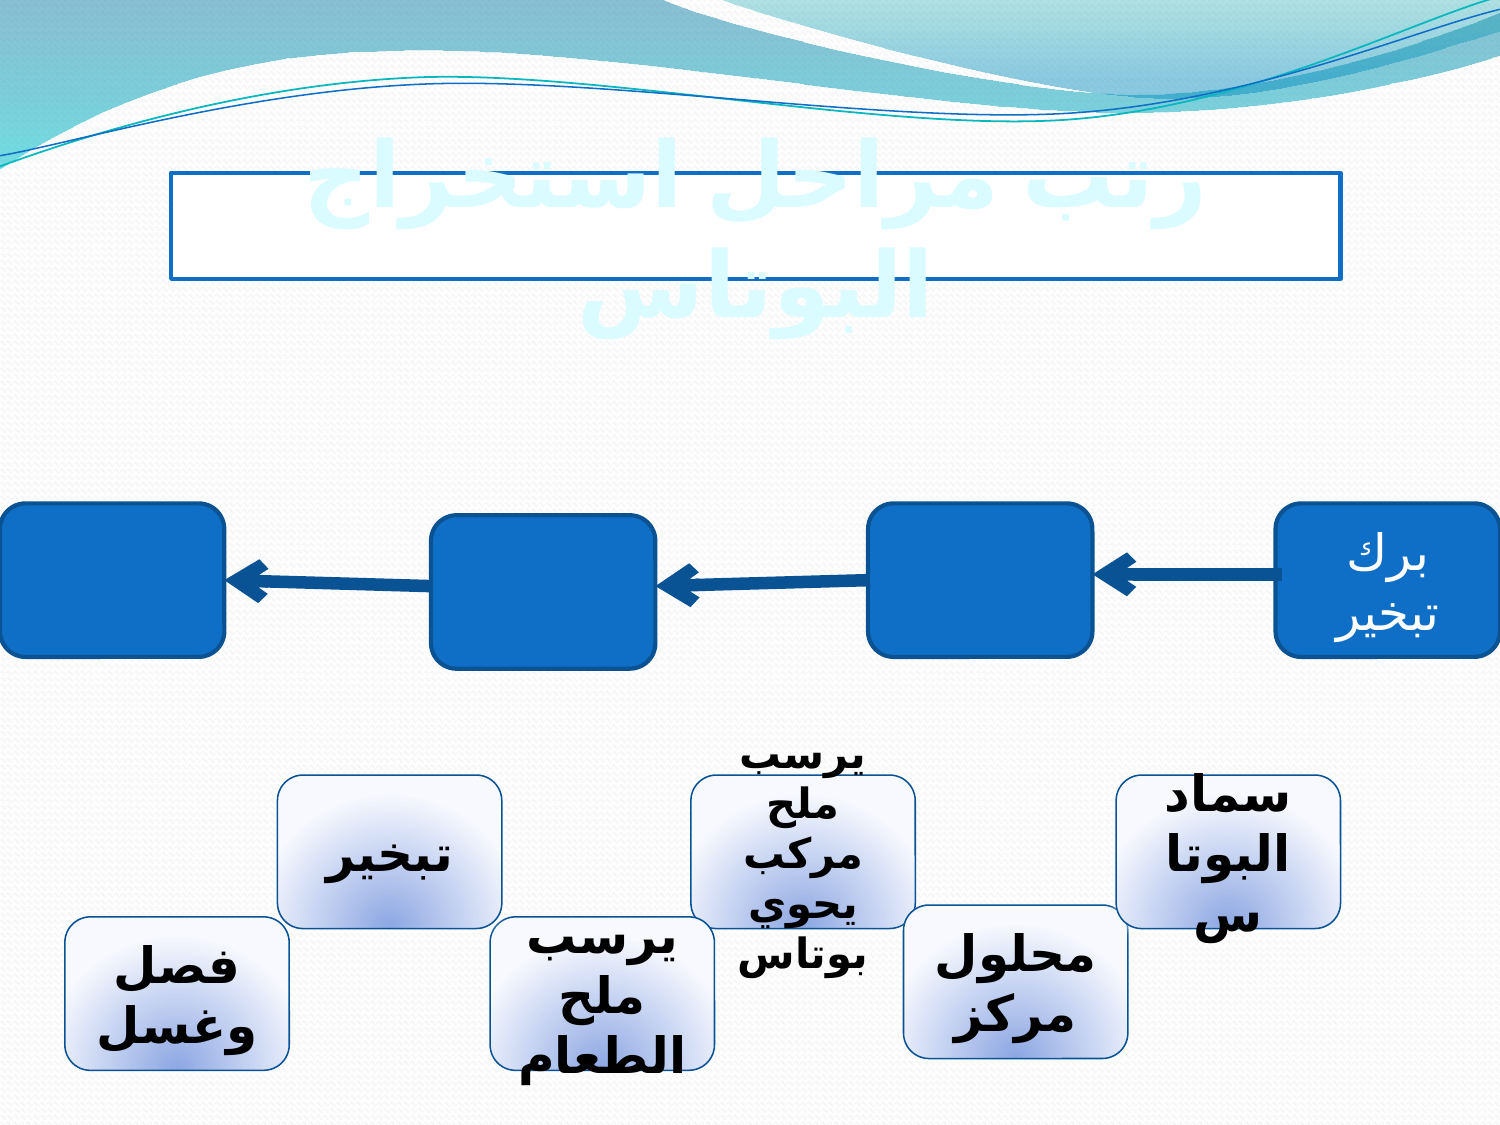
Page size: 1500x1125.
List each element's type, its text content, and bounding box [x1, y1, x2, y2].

text_box [865, 501, 1095, 660]
text_box يرسب ملح مركب يحوي بوتاس [690, 774, 917, 930]
text_box سماد البوتاس [1115, 774, 1342, 930]
text_box [0, 501, 227, 660]
text_box محلول مركز [902, 904, 1129, 1060]
text_box [428, 513, 658, 671]
text_box رتب مراحل استخراج البوتاس [169, 171, 1343, 281]
text_box فصل وغسل [64, 916, 291, 1072]
text_box برك تبخير [1273, 501, 1500, 660]
text_box يرسب ملح الطعام [489, 916, 716, 1072]
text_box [224, 579, 432, 587]
text_box تبخير [276, 774, 503, 930]
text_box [655, 579, 869, 587]
